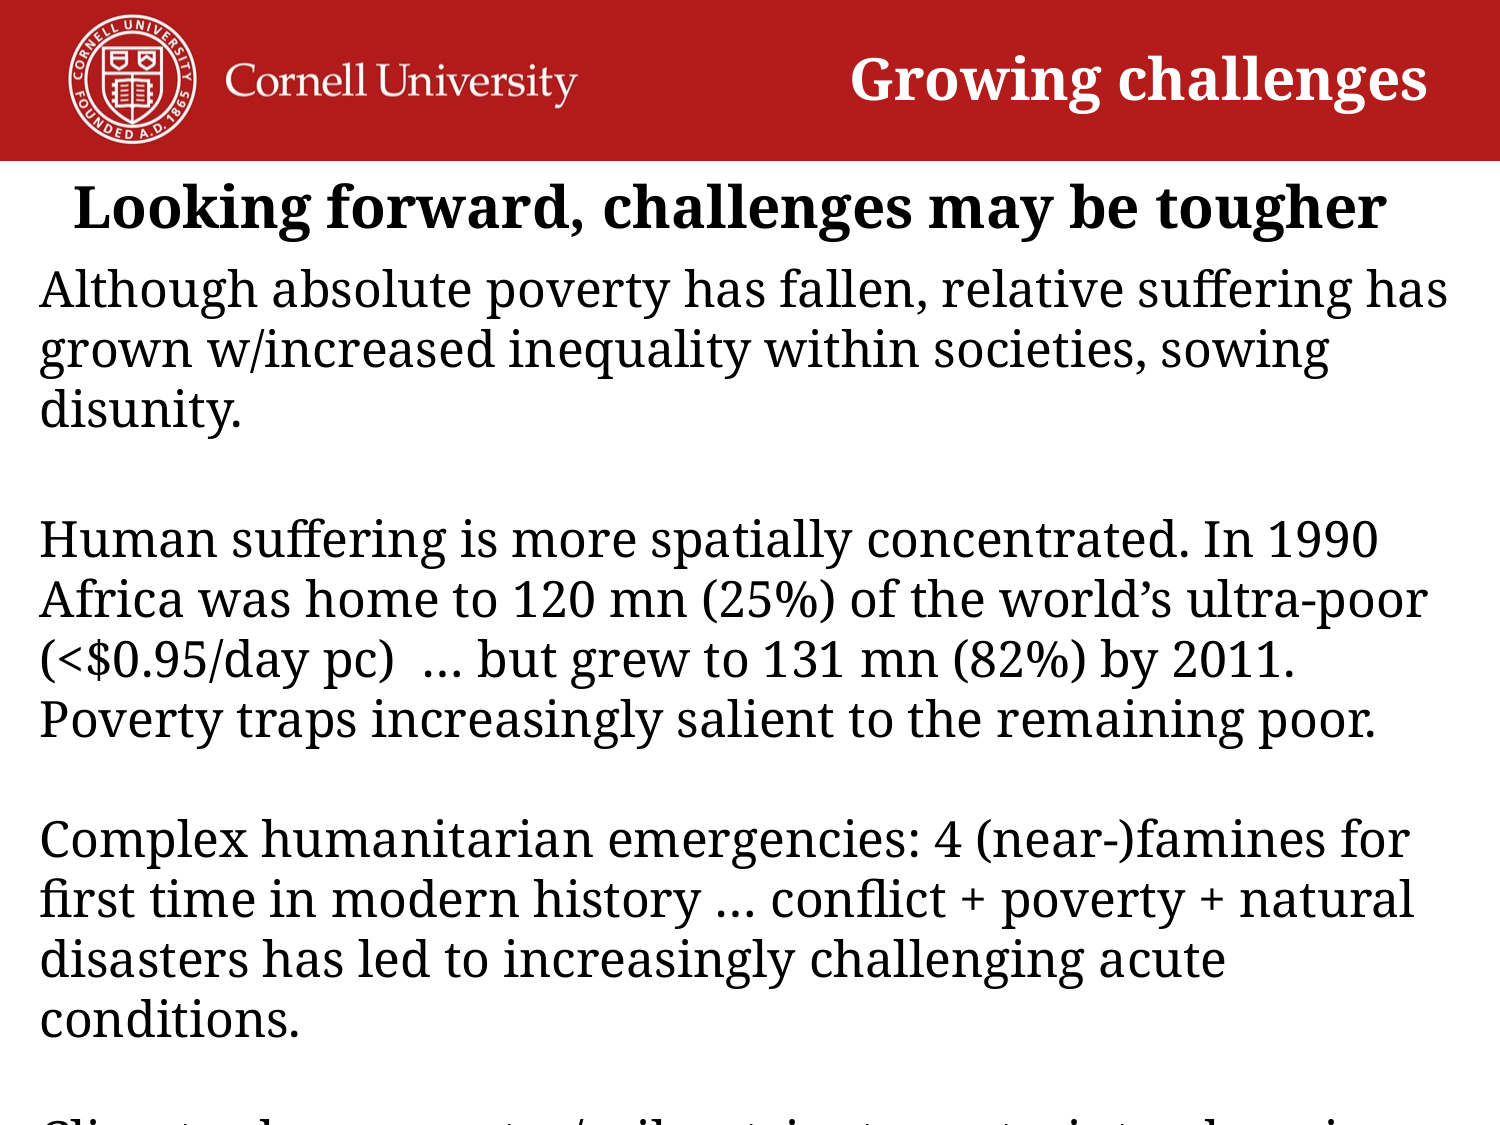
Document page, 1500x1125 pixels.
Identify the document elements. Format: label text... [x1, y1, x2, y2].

text_box Although absolute poverty has fallen, relative suffering has grown w/increased inequality within societies, sowing disunity. Human suffering is more spatially concentrated. In 1990 Africa was home to 120 mn (25%) of the world’s ultra-poor (<$0.95/day pc) … but grew to 131 mn (82%) by 2011. Poverty traps increasingly salient to the remaining poor. Complex humanitarian emergencies: 4 (near-)famines for first time in modern history … conflict + poverty + natural disasters has led to increasingly challenging acute conditions. Climate change, water/soil nutrient constraints, changing pest/ pathogen pressures pose rising production challenges. [24, 249, 1475, 1125]
picture [0, 0, 1500, 162]
text_box Looking forward, challenges may be tougher [0, 168, 1500, 248]
